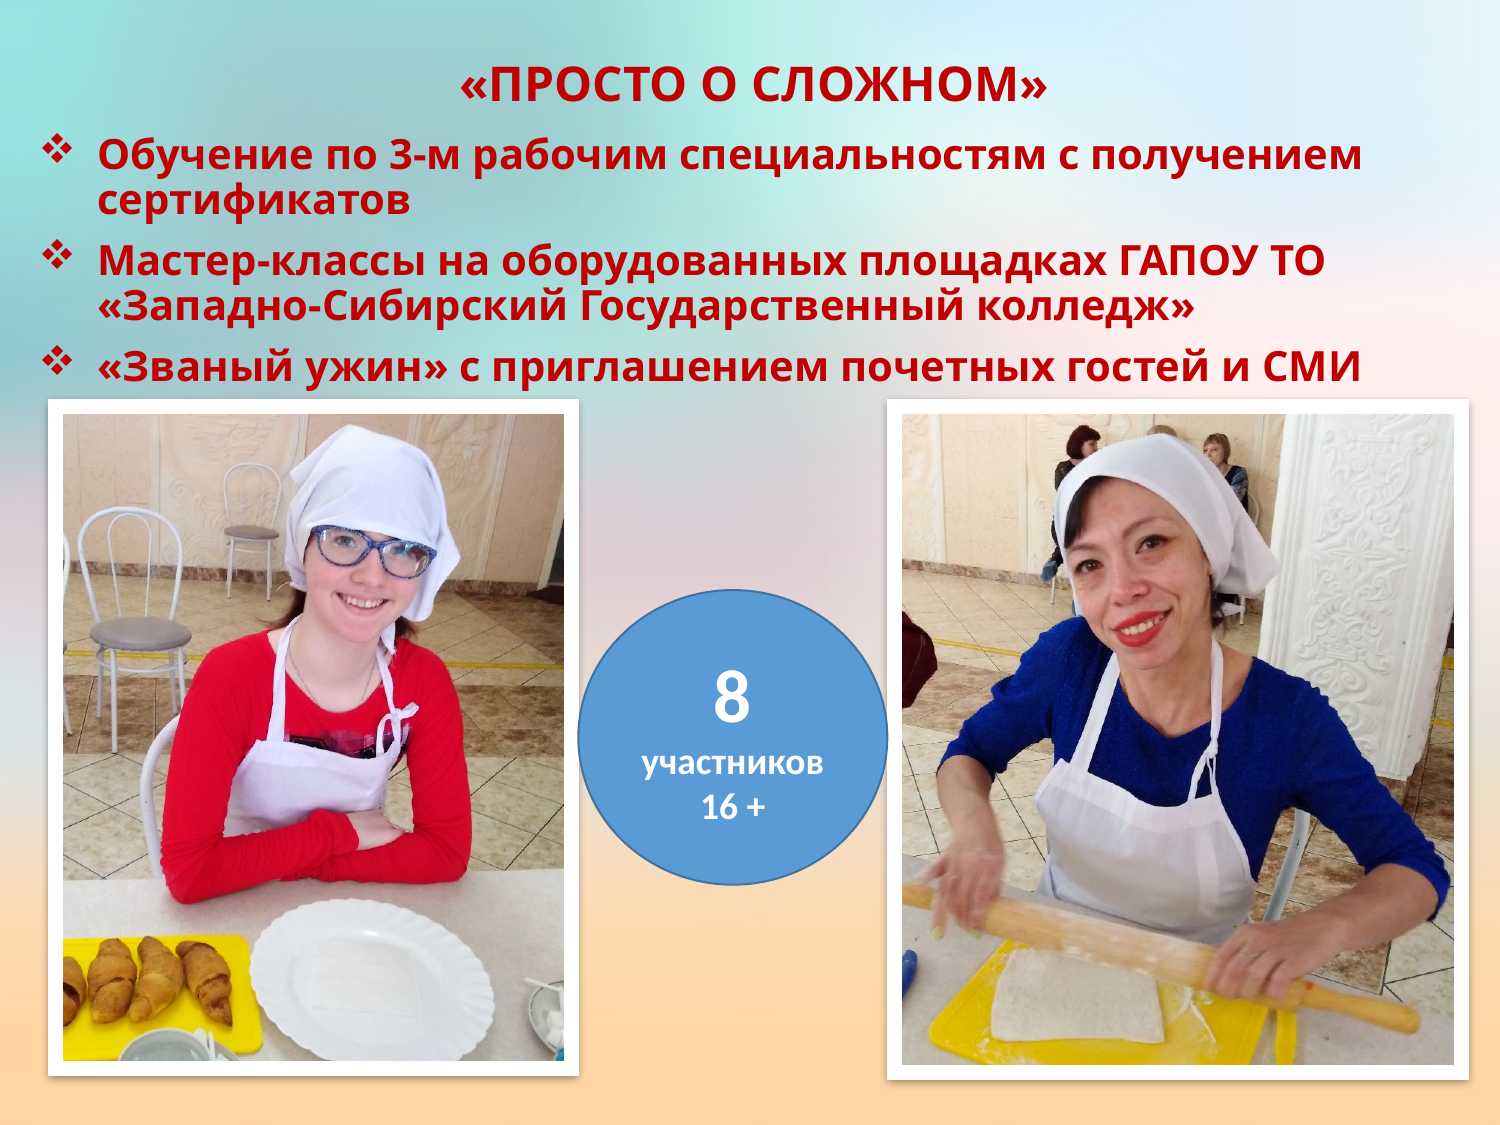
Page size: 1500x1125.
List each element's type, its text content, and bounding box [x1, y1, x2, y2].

title «ПРОСТО О СЛОЖНОМ» [444, 28, 1085, 126]
picture [0, 0, 1500, 1125]
text_box 8 участников 16 + [577, 589, 889, 886]
list Обучение по 3-м рабочим специальностям с получением сертификатов Мастер-классы на оборудованных площадках ГАПОУ ТО «Западно-Сибирский Государственный колледж» «Званый ужин» с приглашением почетных гостей и СМИ [23, 126, 1441, 373]
